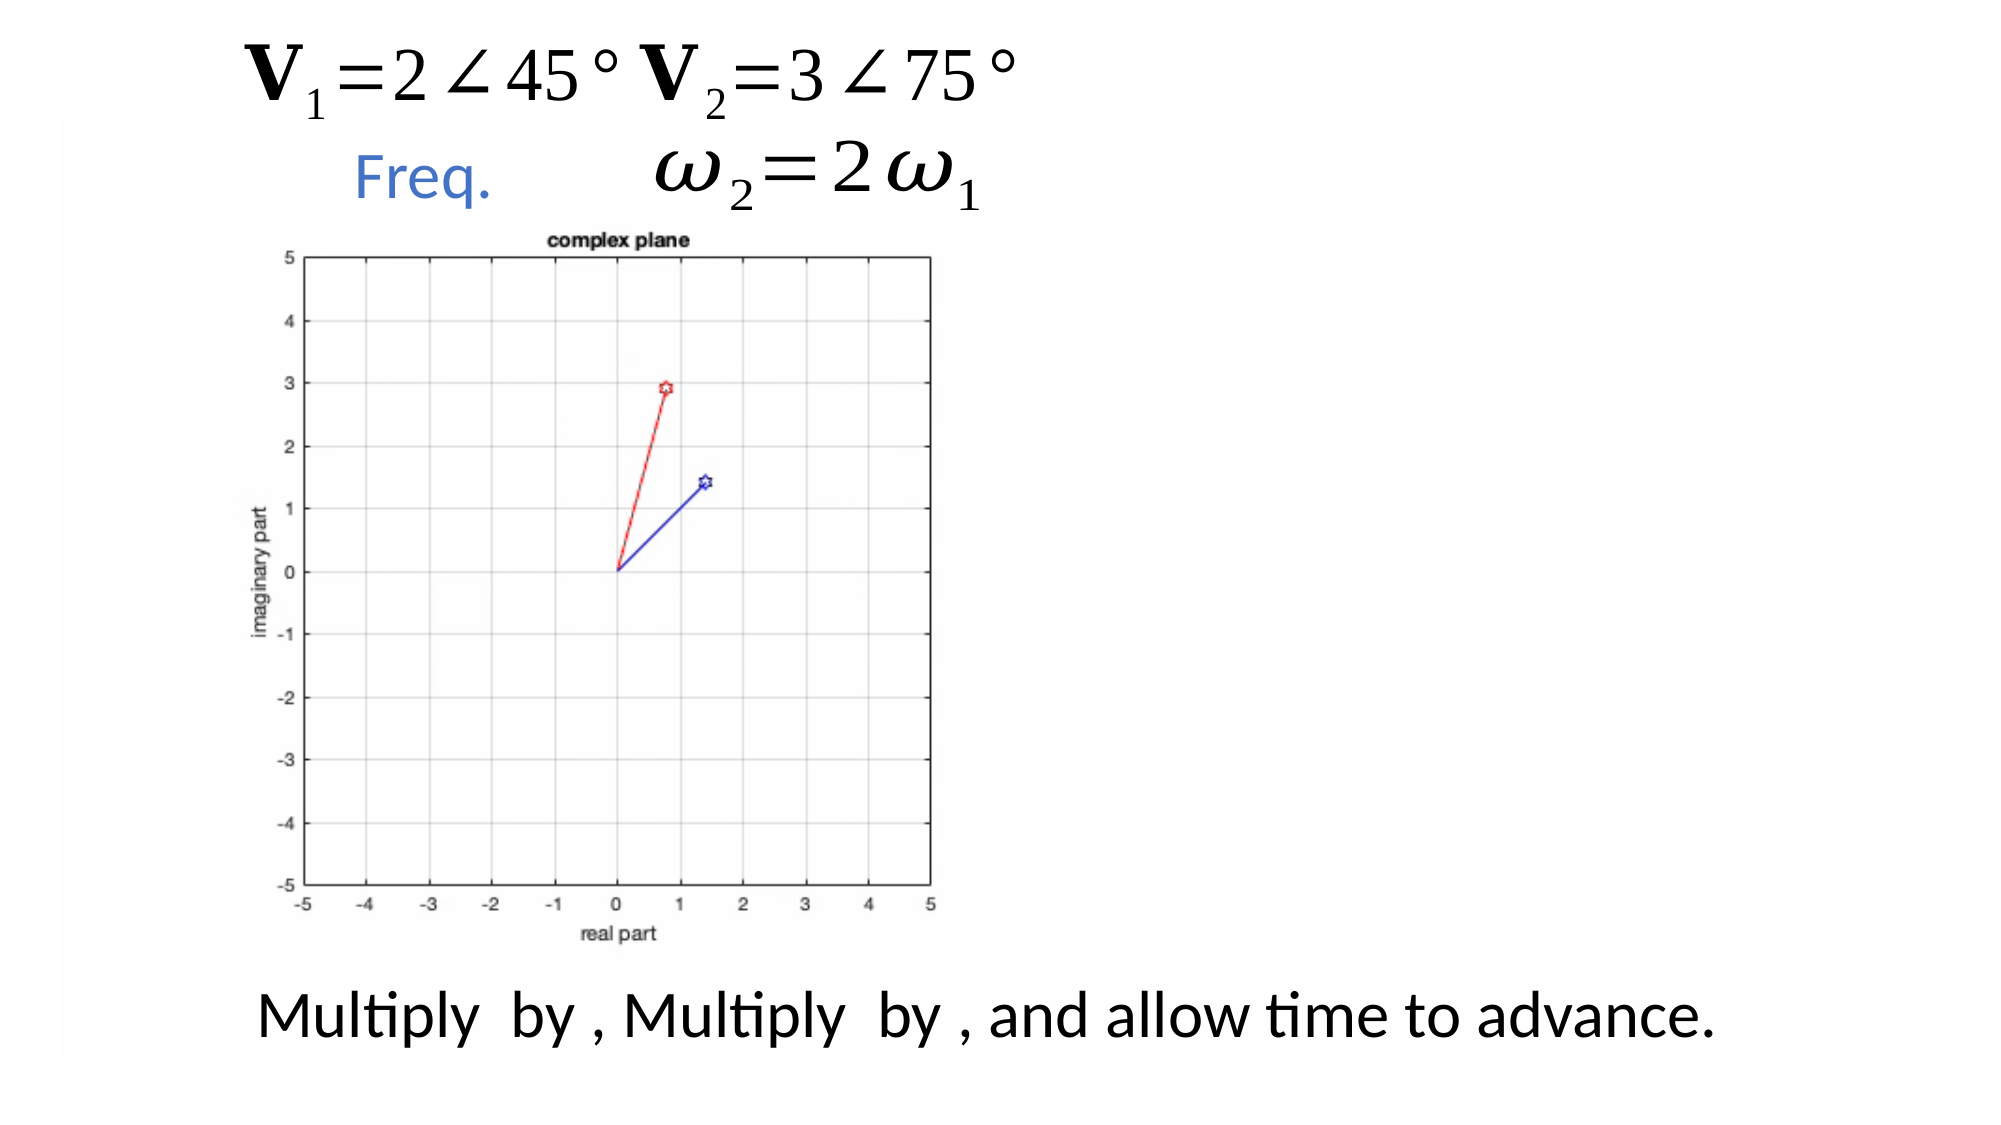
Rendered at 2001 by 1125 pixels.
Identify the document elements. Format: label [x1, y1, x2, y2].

text_box [59, 119, 1935, 1058]
